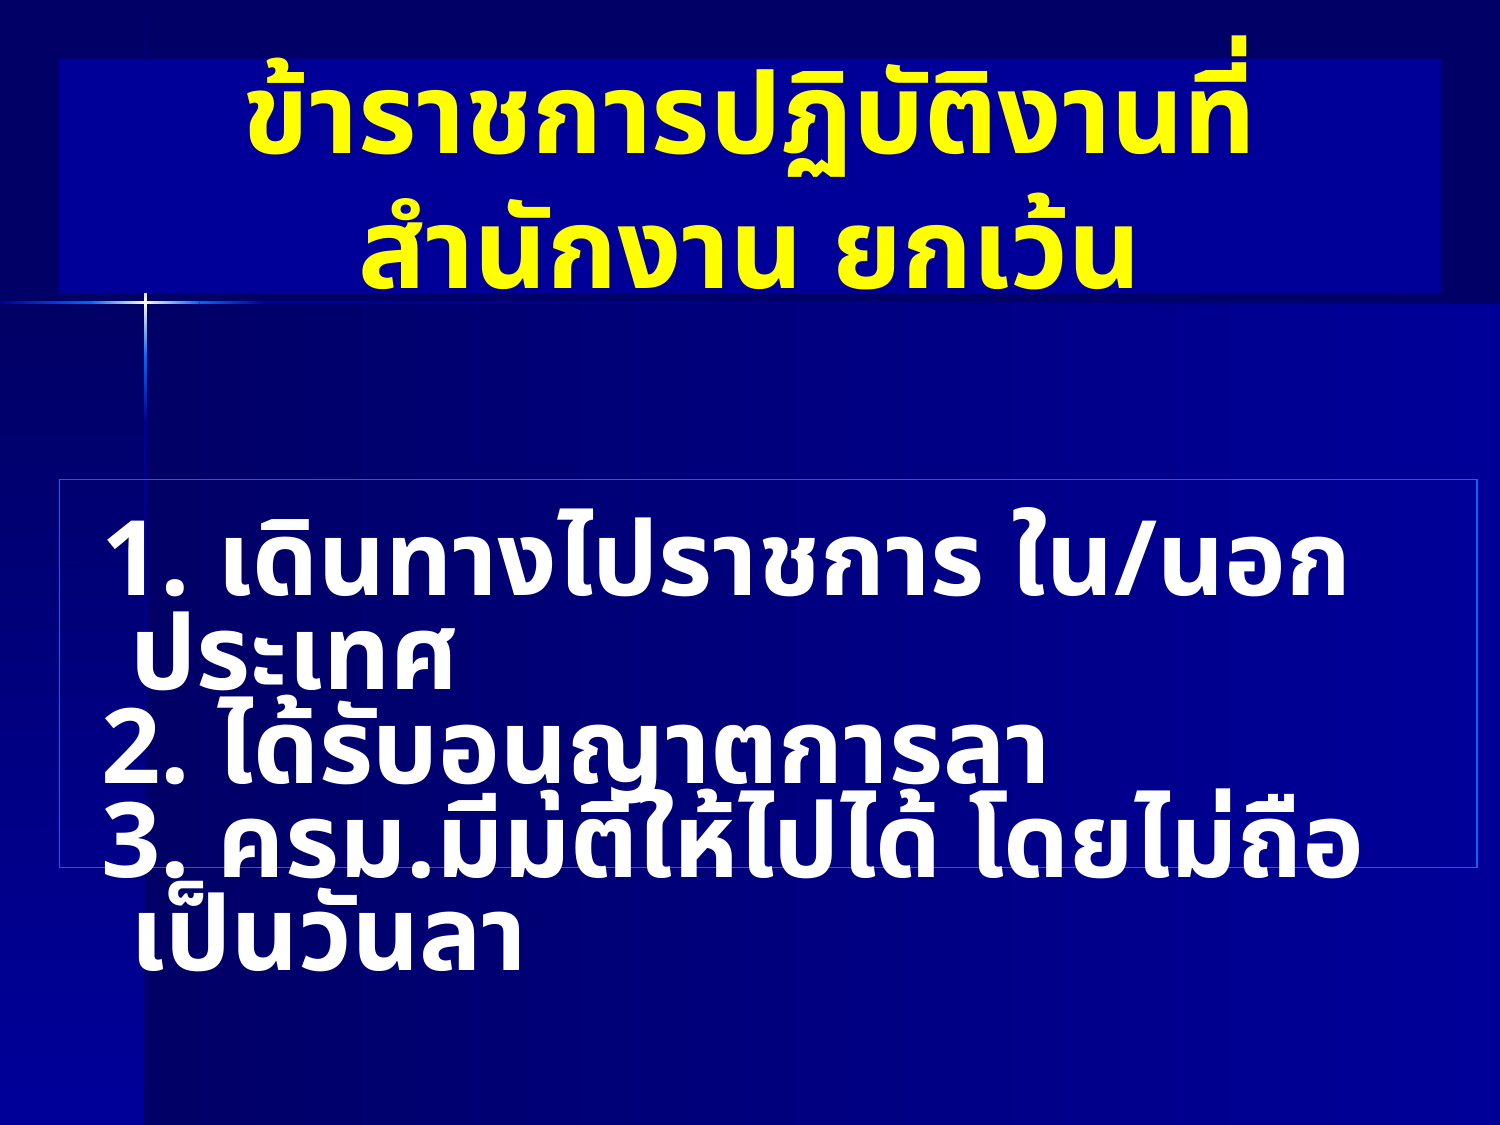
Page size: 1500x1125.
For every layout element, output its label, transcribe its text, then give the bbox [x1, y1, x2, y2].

list 1. เดินทางไปราชการ ใน/นอก ประเทศ 2. ได้รับอนุญาตการลา 3. ครม.มีมติให้ไปได้ โดยไม่ถือเป็นวันลา [59, 479, 1478, 868]
title ข้าราชการปฏิบัติงานที่สำนักงาน ยกเว้น [58, 58, 1442, 294]
